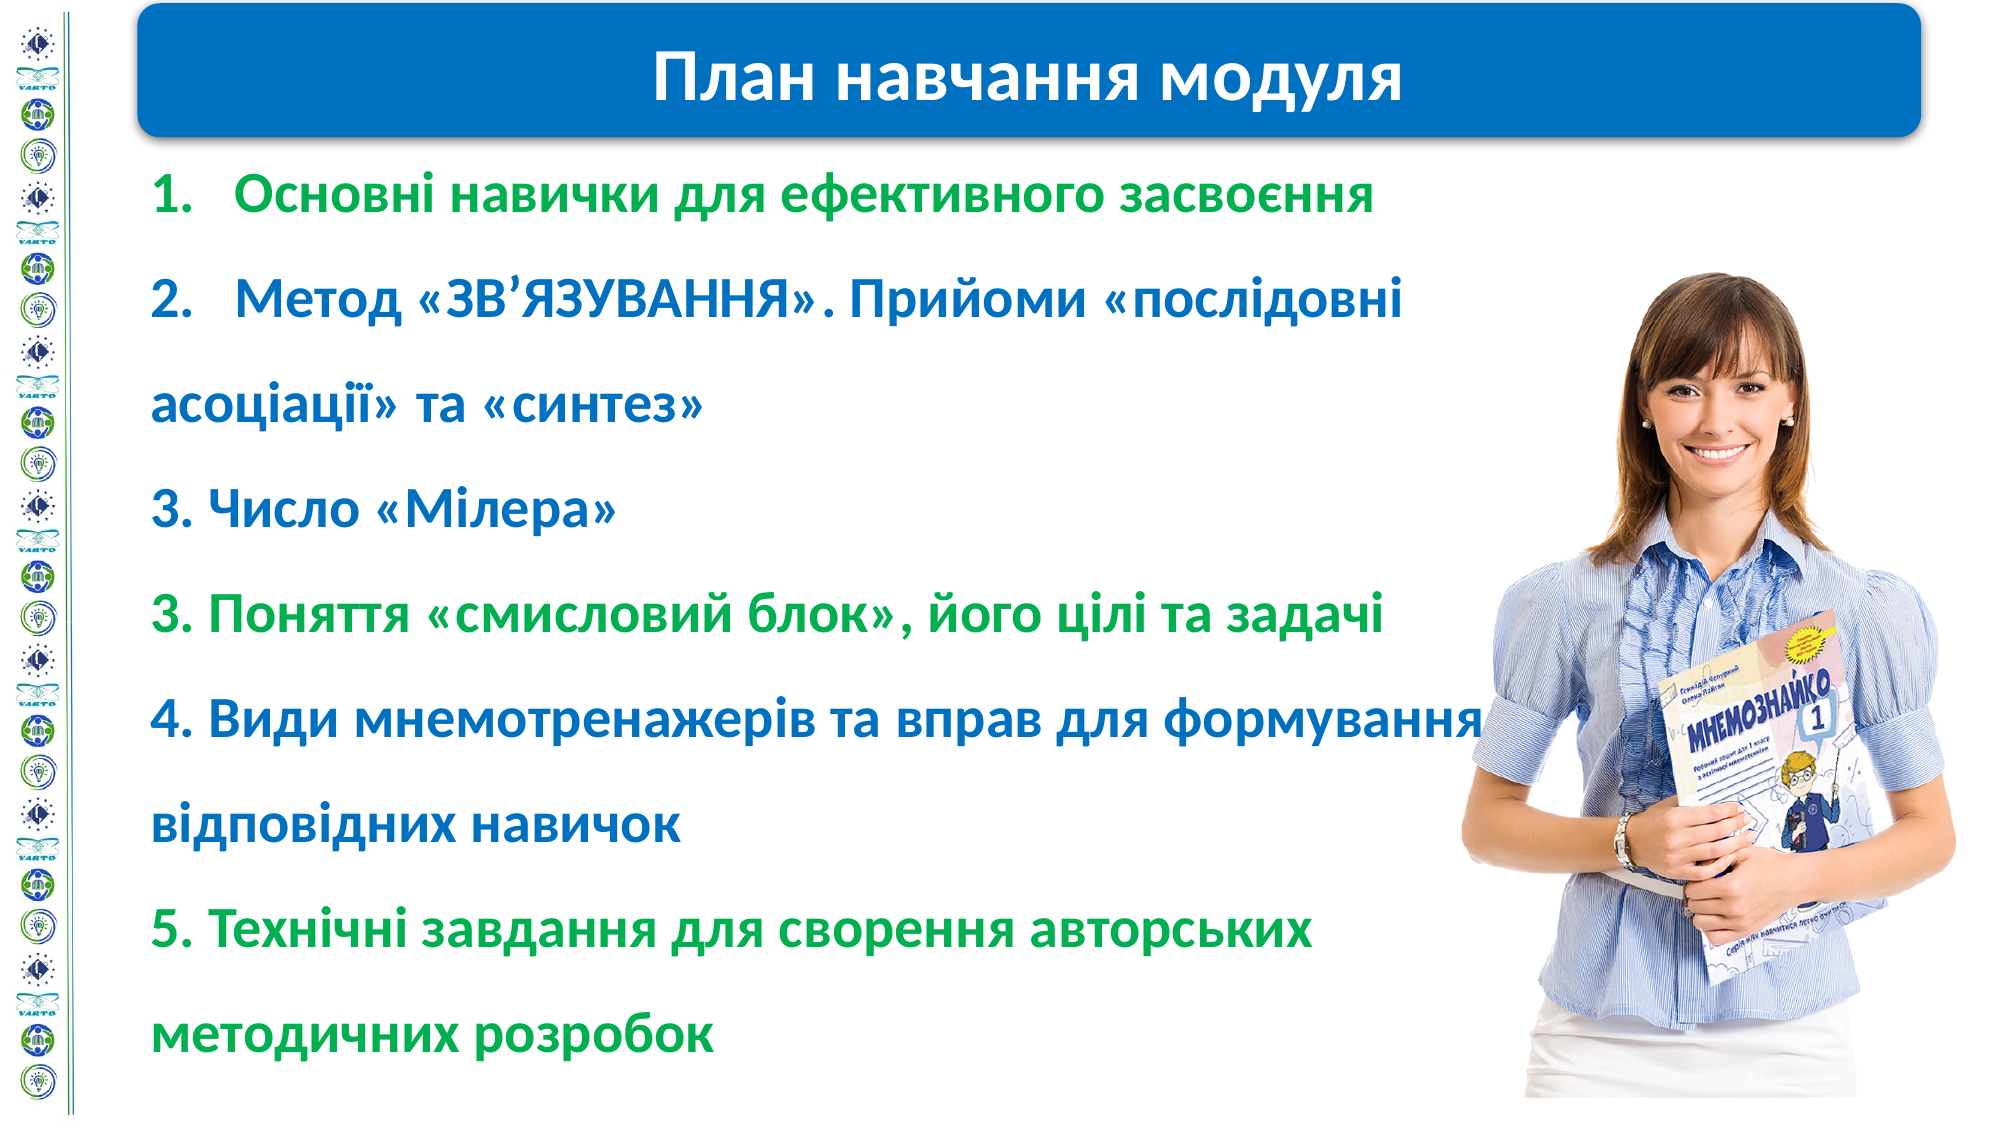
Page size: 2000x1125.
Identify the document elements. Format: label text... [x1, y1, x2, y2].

text_box План навчання модуля [137, 3, 1922, 112]
text_box Основні навички для ефективного засвоєння Метод «ЗВ’ЯЗУВАННЯ». Прийоми «послідовні асоціації» та «синтез» 3. Число «Мілера» 3. Поняття «смисловий блок», його цілі та задачі 4. Види мнемотренажерів та вправ для формування відповідних навичок 5. Технічні завдання для сворення авторських методичних розробок [135, 112, 1981, 1072]
picture [5, 0, 77, 1125]
picture [1425, 242, 1981, 1098]
